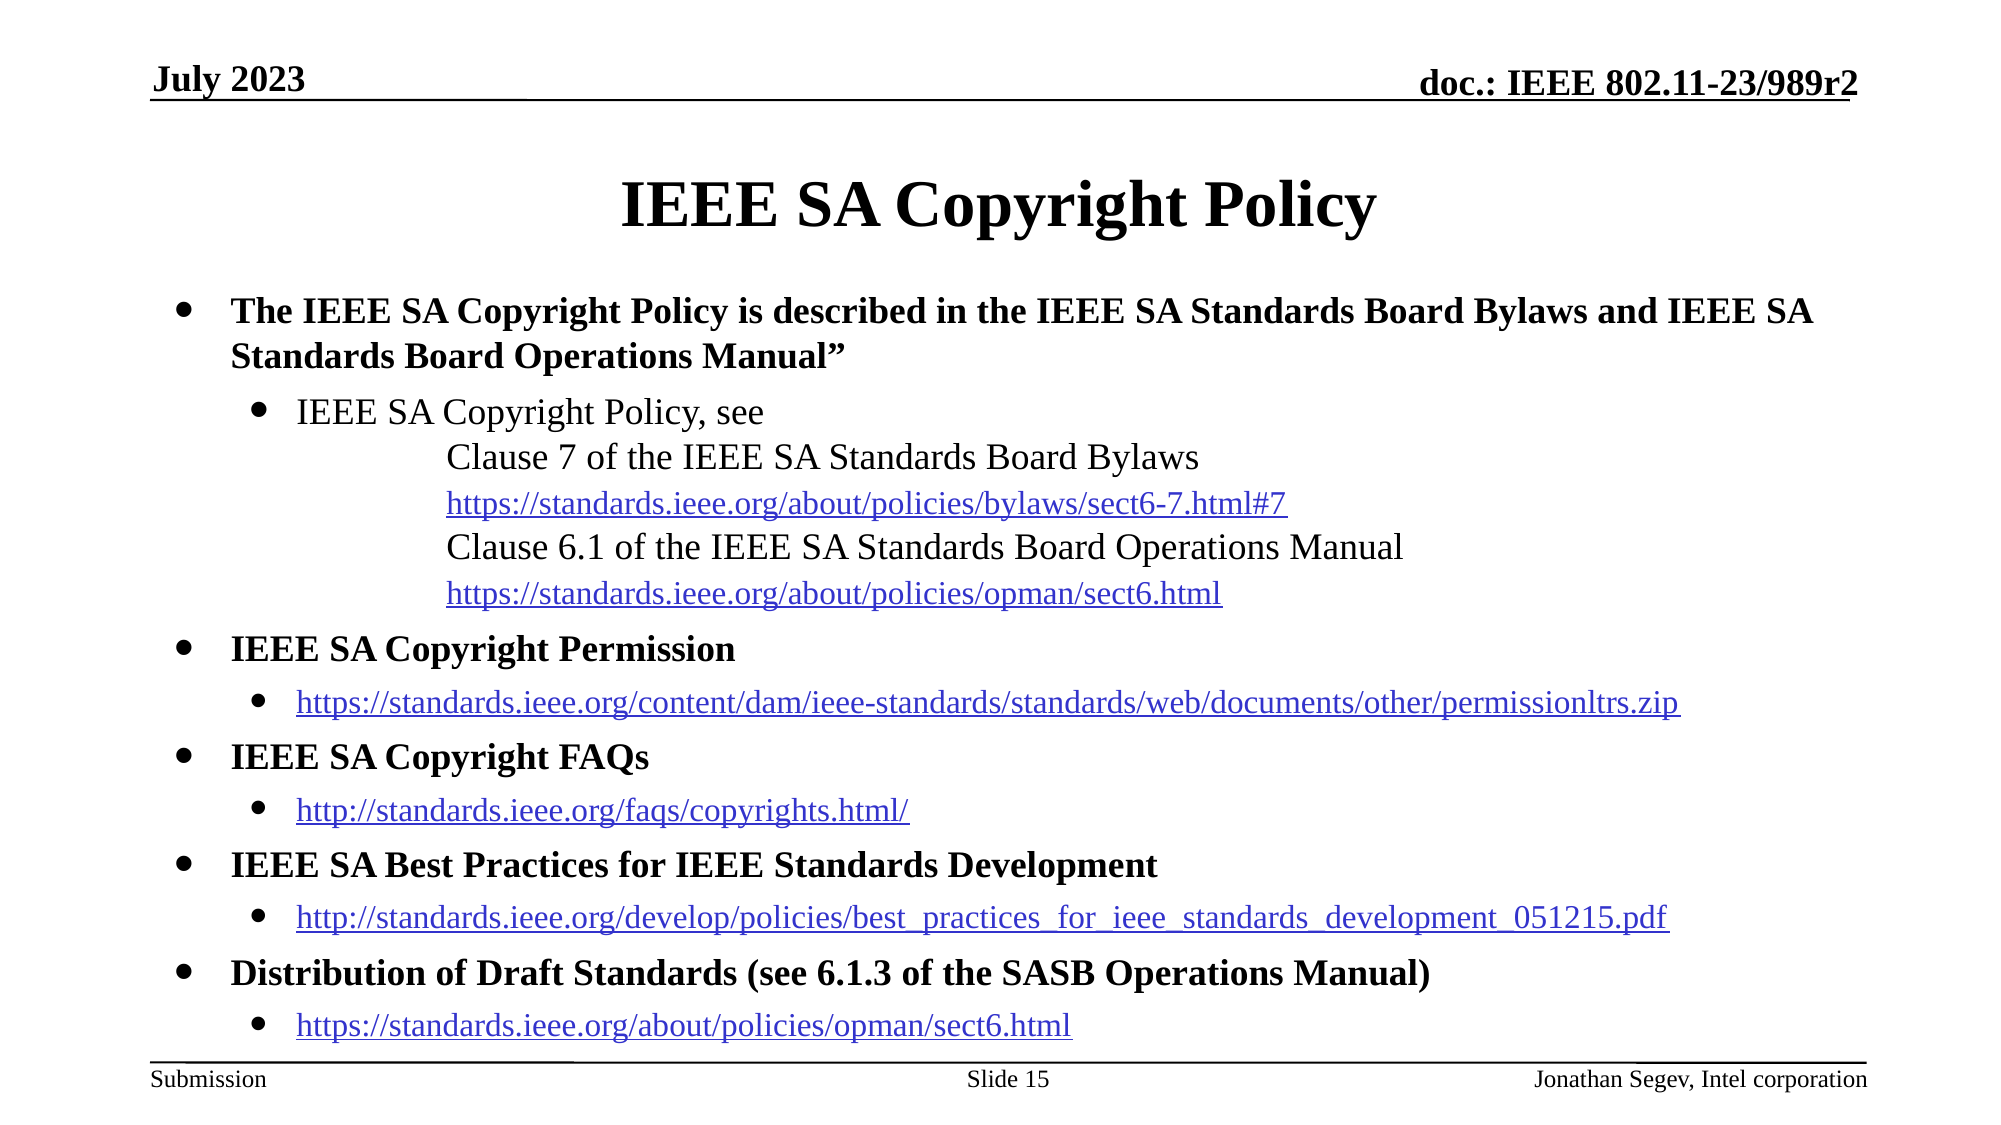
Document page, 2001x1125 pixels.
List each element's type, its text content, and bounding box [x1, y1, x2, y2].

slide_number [152, 54, 563, 100]
title IEEE SA Copyright Policy [149, 112, 1850, 278]
list The IEEE SA Copyright Policy is described in the IEEE SA Standards Board Bylaws and IEEE SA Standards Board Operations Manual” IEEE SA Copyright Policy, see Clause 7 of the IEEE SA Standards Board Bylaws https://standards.ieee.org/about/policies/bylaws/sect6-7.html#7 Clause 6.1 of the IEEE SA Standards Board Operations Manual https://standards.ieee.org/about/policies/opman/sect6.html IEEE SA Copyright Permission https://standards.ieee.org/content/dam/ieee-standards/standards/web/documents/other/permissionltrs.zip IEEE SA Copyright FAQs http://standards.ieee.org/faqs/copyrights.html/ IEEE SA Best Practices for IEEE Standards Development http://standards.ieee.org/develop/policies/best_practices_for_ieee_standards_development_051215.pdf Distribution of Draft Standards (see 6.1.3 of the SASB Operations Manual) https://standards.ieee.org/about/policies/opman/sect6.html [149, 278, 1850, 1000]
footer Jonathan Segev, Intel corporation [1171, 1061, 1869, 1093]
slide_number Slide 15 [950, 1061, 1067, 1123]
